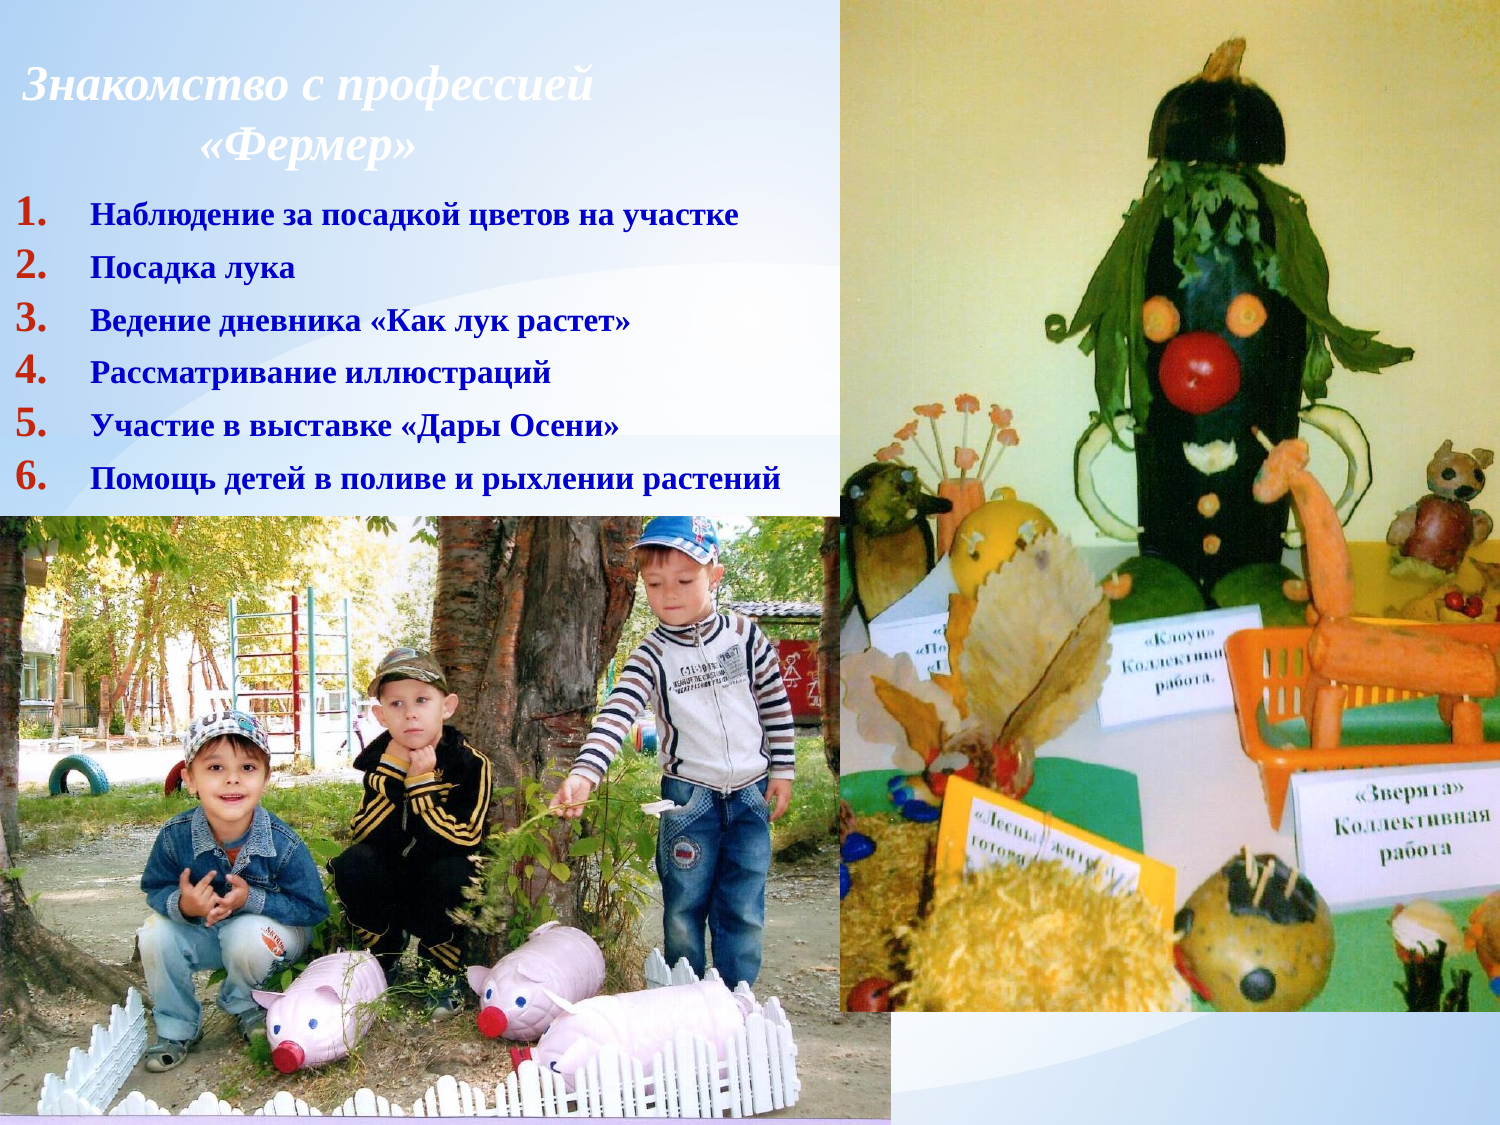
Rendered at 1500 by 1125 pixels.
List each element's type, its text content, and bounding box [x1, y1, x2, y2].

picture [0, 0, 1500, 1125]
list Наблюдение за посадкой цветов на участке Посадка лука Ведение дневника «Как лук растет» Рассматривание иллюстраций Участие в выставке «Дары Осени» Помощь детей в поливе и рыхлении растений [0, 184, 833, 386]
title Знакомство с профессией «Фермер» [0, 30, 618, 178]
